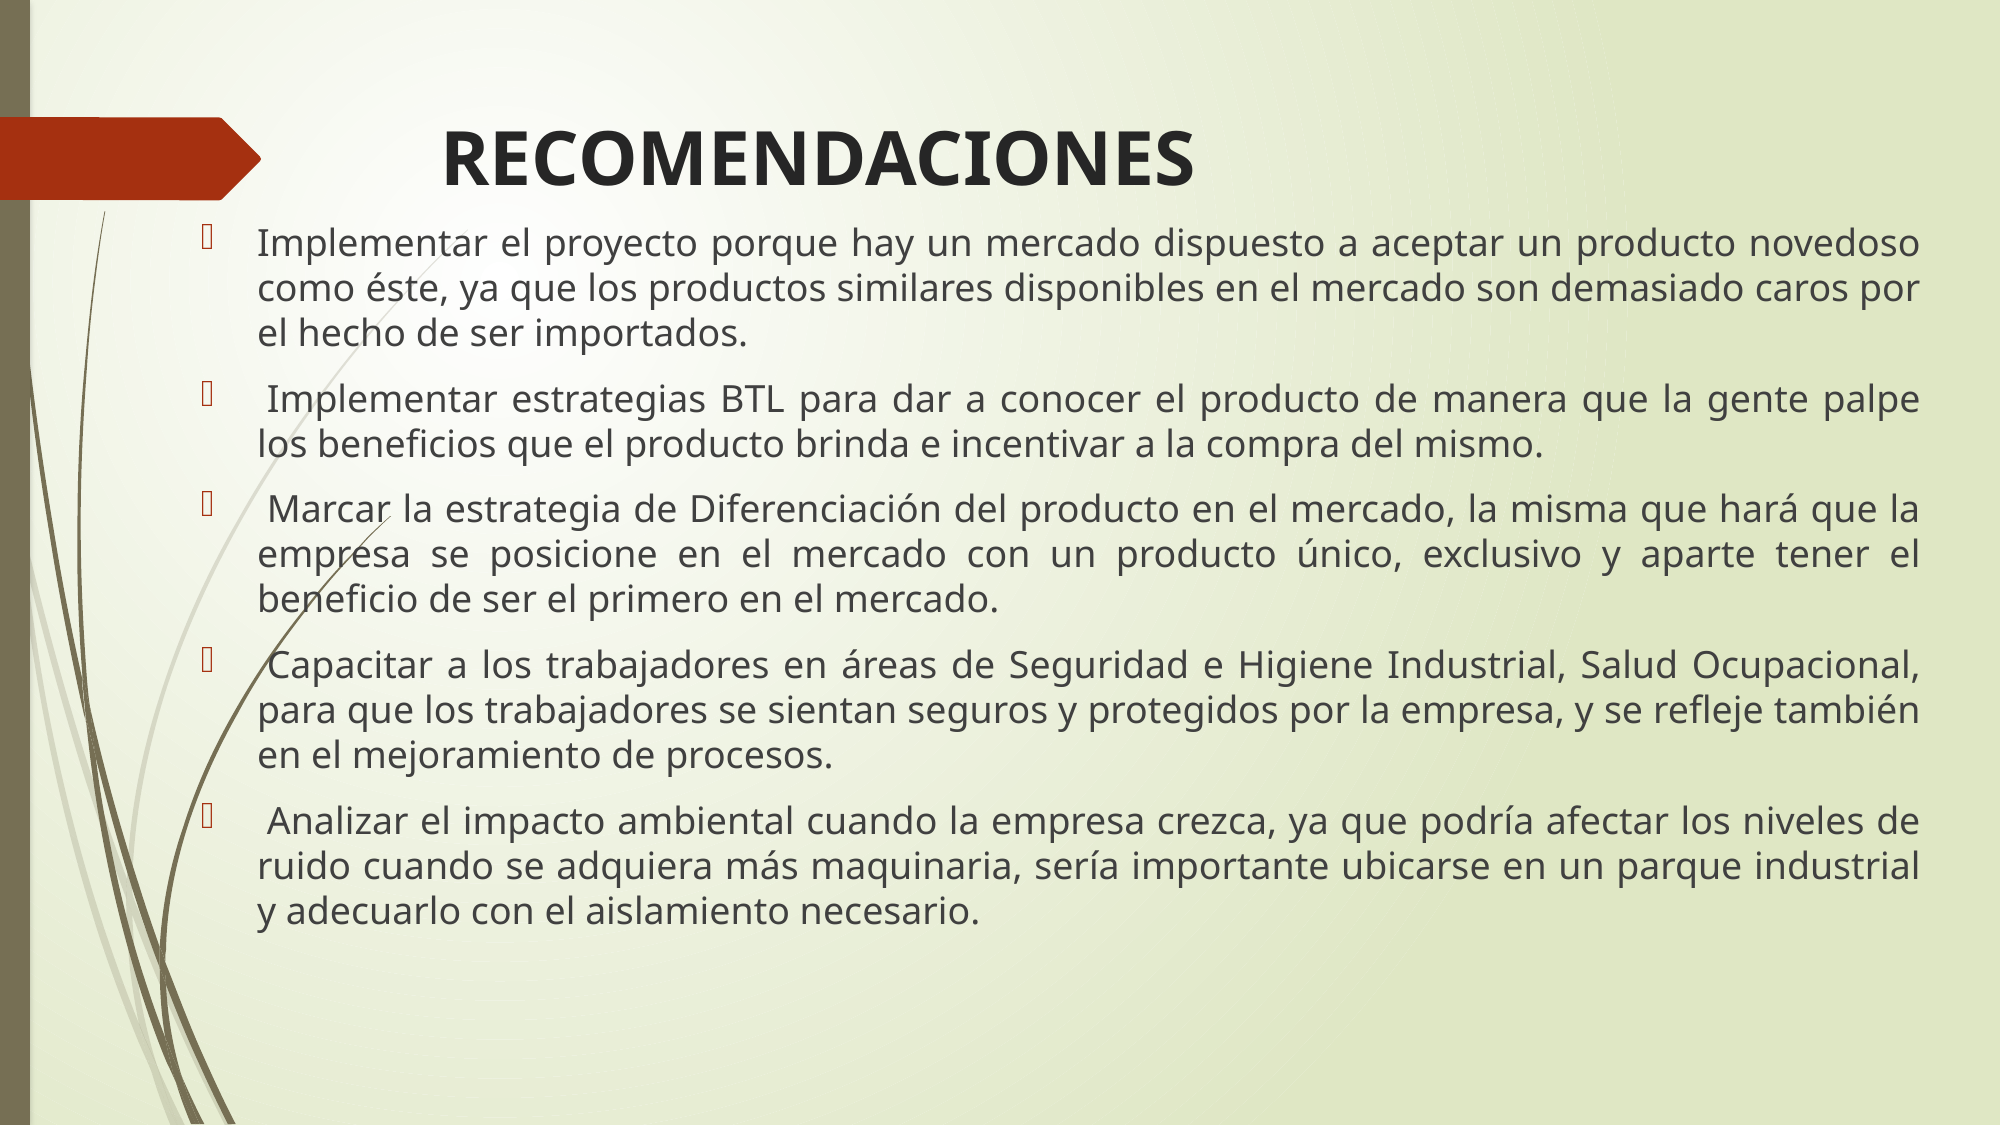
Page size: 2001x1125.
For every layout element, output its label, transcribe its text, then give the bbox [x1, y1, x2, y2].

list Implementar el proyecto porque hay un mercado dispuesto a aceptar un producto novedoso como éste, ya que los productos similares disponibles en el mercado son demasiado caros por el hecho de ser importados. Implementar estrategias BTL para dar a conocer el producto de manera que la gente palpe los beneficios que el producto brinda e incentivar a la compra del mismo. Marcar la estrategia de Diferenciación del producto en el mercado, la misma que hará que la empresa se posicione en el mercado con un producto único, exclusivo y aparte tener el beneficio de ser el primero en el mercado. Capacitar a los trabajadores en áreas de Seguridad e Higiene Industrial, Salud Ocupacional, para que los trabajadores se sientan seguros y protegidos por la empresa, y se refleje también en el mejoramiento de procesos. Analizar el impacto ambiental cuando la empresa crezca, ya que podría afectar los niveles de ruido cuando se adquiera más maquinaria, sería importante ubicarse en un parque industrial y adecuarlo con el aislamiento necesario. [185, 211, 1938, 1103]
title RECOMENDACIONES [425, 102, 1888, 211]
